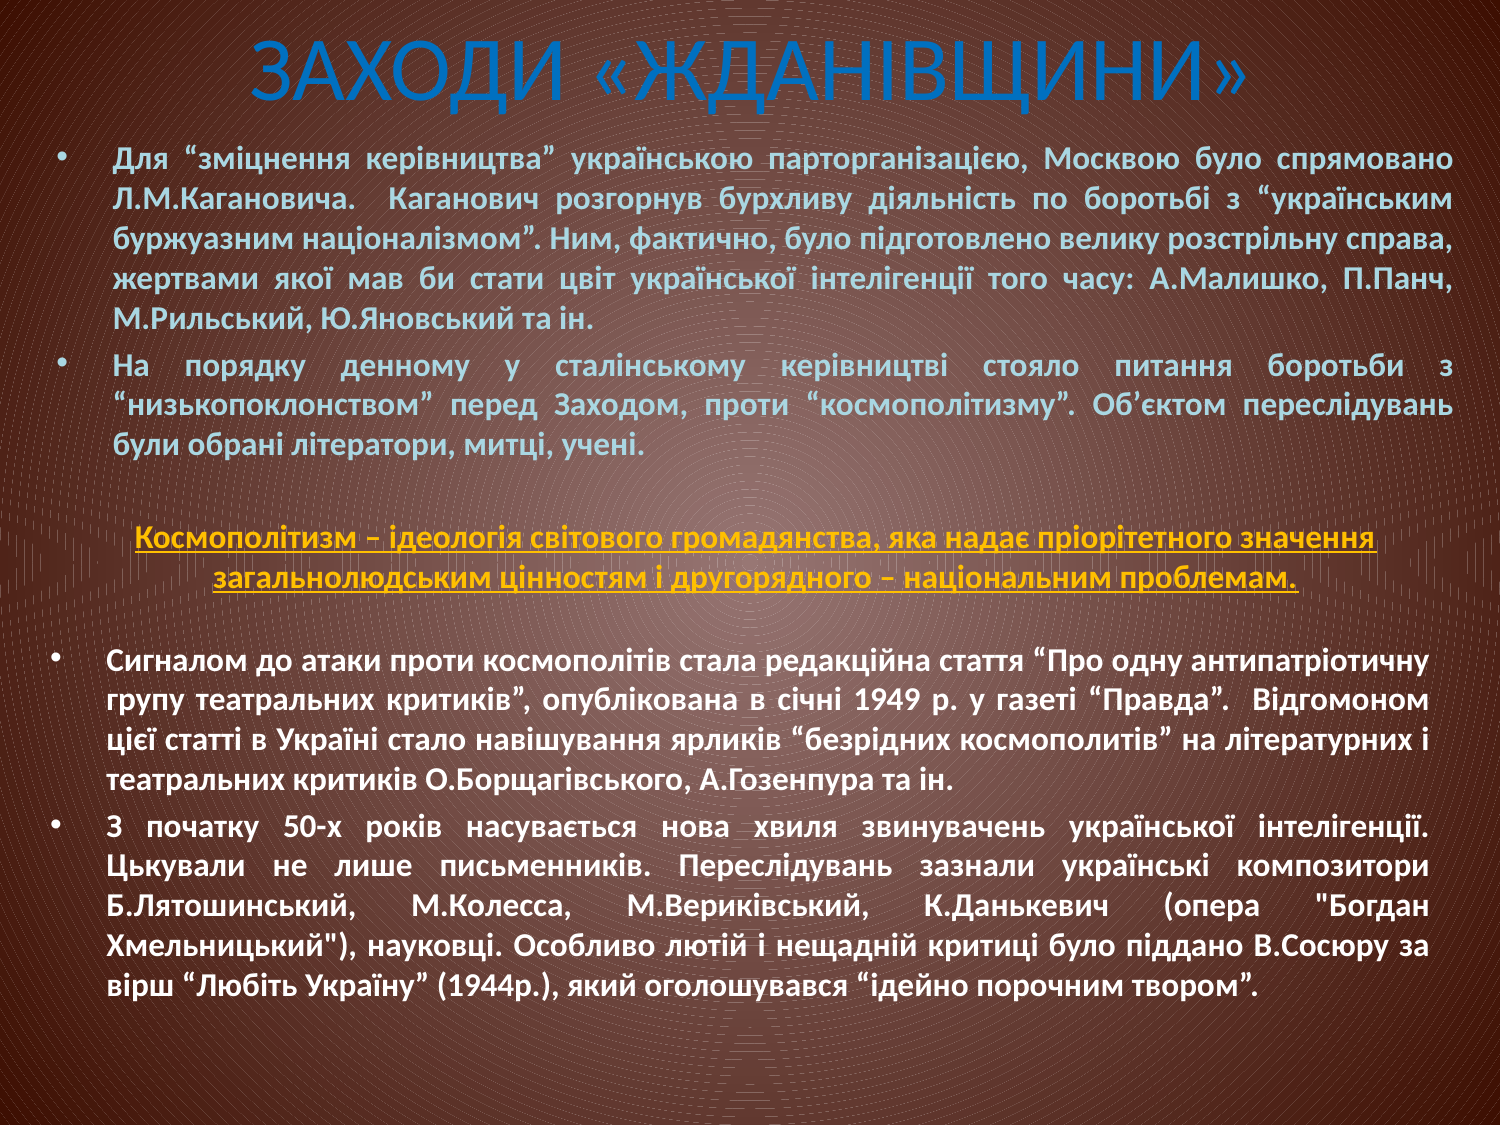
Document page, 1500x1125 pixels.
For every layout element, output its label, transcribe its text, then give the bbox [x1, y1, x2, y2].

text_box Сигналом до атаки проти космополітів стала редакційна стаття “Про одну антипатріотичну групу театральних критиків”, опублікована в січні 1949 р. у газеті “Правда”. Відгомоном цієї статті в Україні стало навішування ярликів “безрідних космополитів” на літературних і театральних критиків О.Борщагівського, А.Гозенпура та ін. З початку 50-х років насувається нова хвиля звинувачень української інтелігенції. Цькували не лише письменників. Переслідувань зазнали українські композитори Б.Лятошинський, М.Колесса, М.Вериківський, К.Данькевич (опера "Богдан Хмельницький"), науковці. Особливо лютій і нещадній критиці було піддано В.Сосюру за вірш “Любіть Україну” (1944р.), який оголошувався “ідейно порочним твором”. [35, 630, 1447, 1079]
list Для “зміцнення керівництва” українською парторганізацією, Москвою було спрямовано Л.М.Кагановича. Каганович розгорнув бурхливу діяльність по боротьбі з “українським буржуазним націоналізмом”. Ним, фактично, було підготовлено велику розстрільну справа, жертвами якої мав би стати цвіт української інтелігенції того часу: А.Малишко, П.Панч, М.Рильський, Ю.Яновський та ін. На порядку денному у сталінському керівництві стояло питання боротьби з “низькопоклонством” перед Заходом, проти “космополітизму”. Об’єктом переслідувань були обрані літератори, митці, учені. Космополітизм – ідеологія світового громадянства, яка надає пріорітетного значення загальнолюдським цінностям і другорядного – національним проблемам. [41, 128, 1471, 622]
title ЗАХОДИ «ЖДАНІВЩИНИ» [76, 0, 1427, 128]
